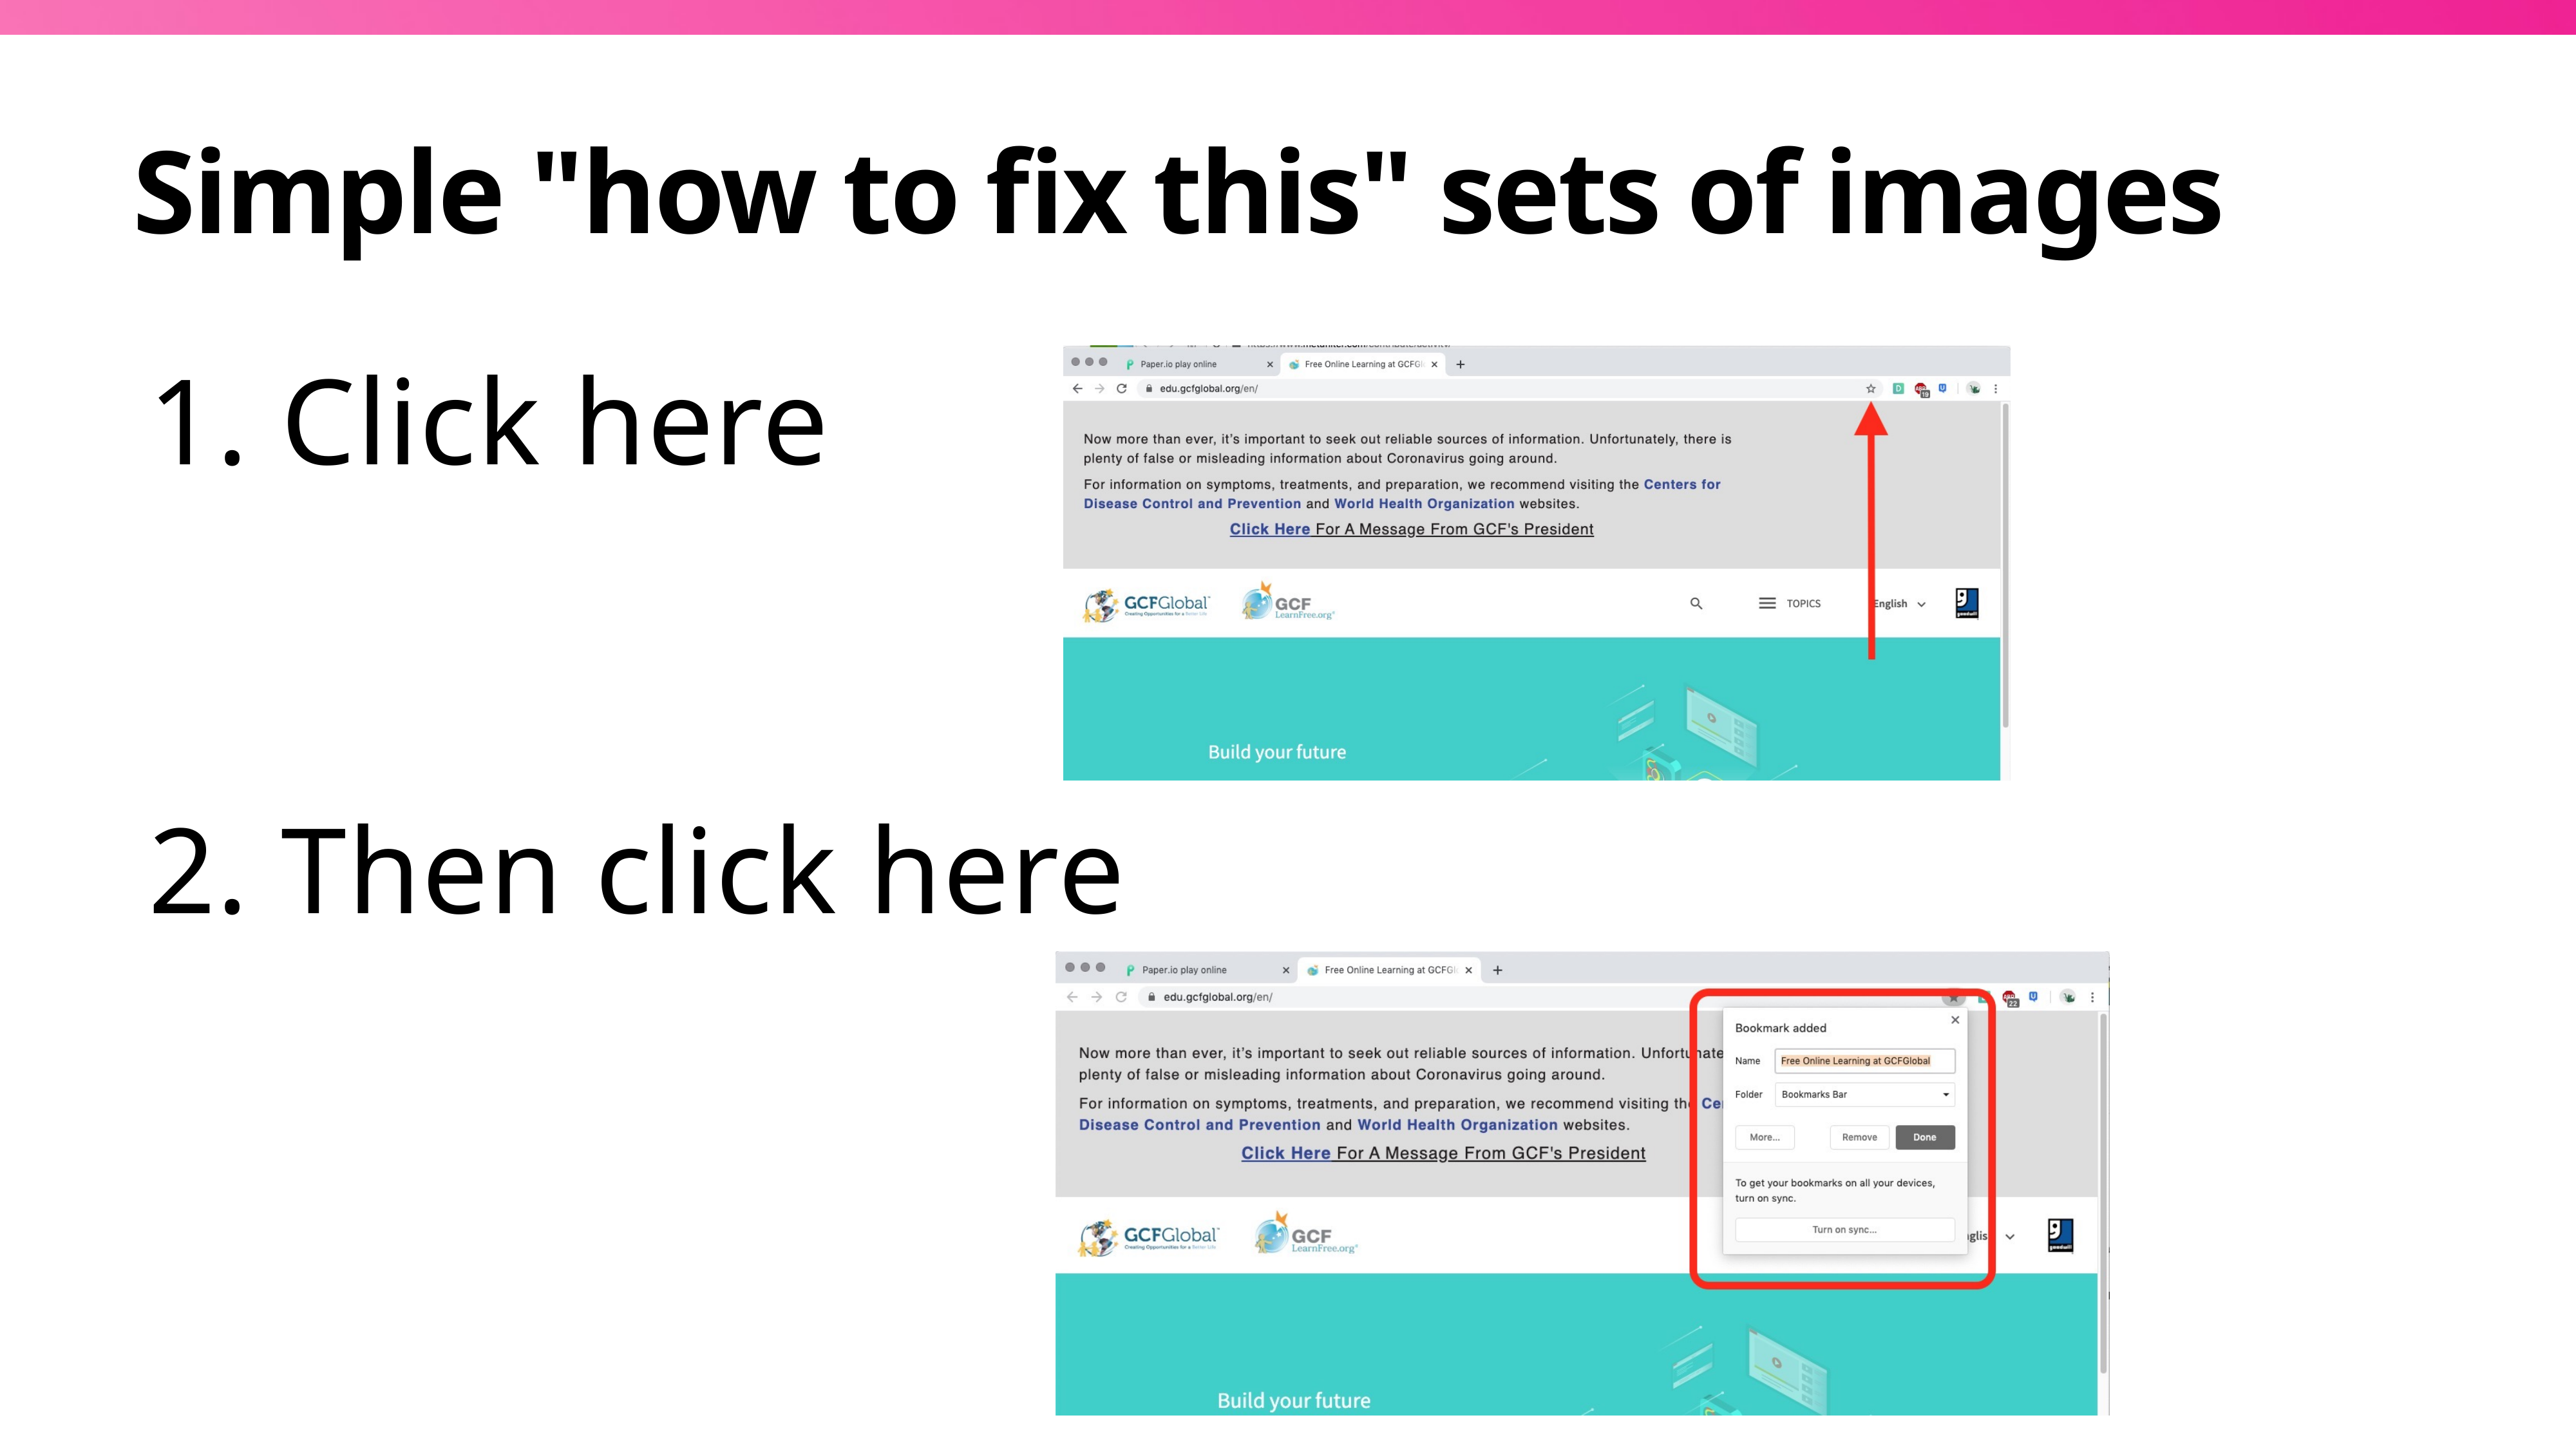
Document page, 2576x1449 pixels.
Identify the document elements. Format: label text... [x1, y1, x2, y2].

picture [0, 0, 2576, 35]
picture [1063, 345, 2011, 781]
picture [1056, 951, 2110, 1416]
title Simple "how to fix this" sets of images [127, 113, 2449, 266]
list 1. Click here 2. Then click here [146, 345, 2430, 1218]
